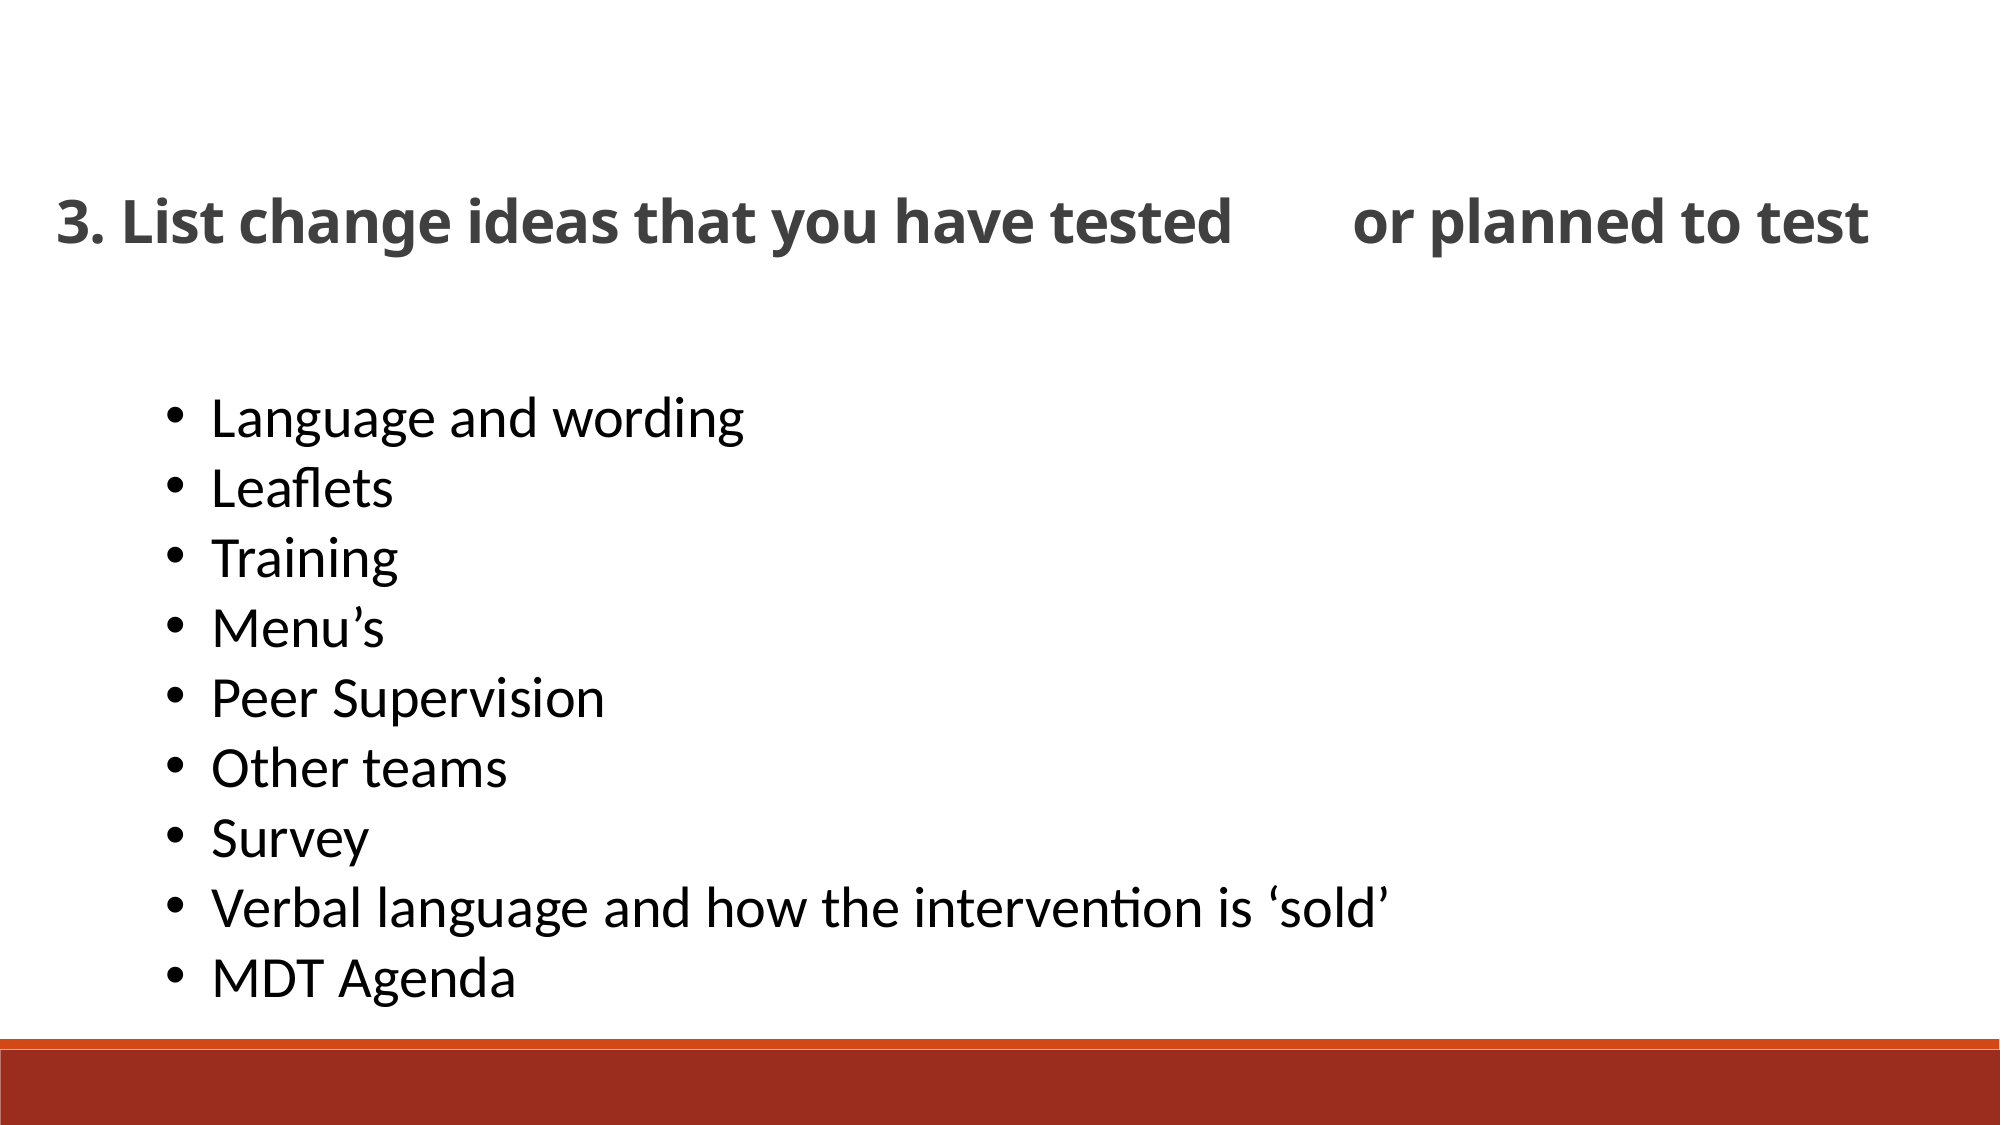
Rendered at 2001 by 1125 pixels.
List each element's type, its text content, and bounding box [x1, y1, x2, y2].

title 3. List change ideas that you have tested or planned to test [41, 109, 1921, 264]
text_box Language and wording Leaflets Training Menu’s Peer Supervision Other teams Survey Verbal language and how the intervention is ‘sold’ MDT Agenda [150, 371, 1774, 1017]
